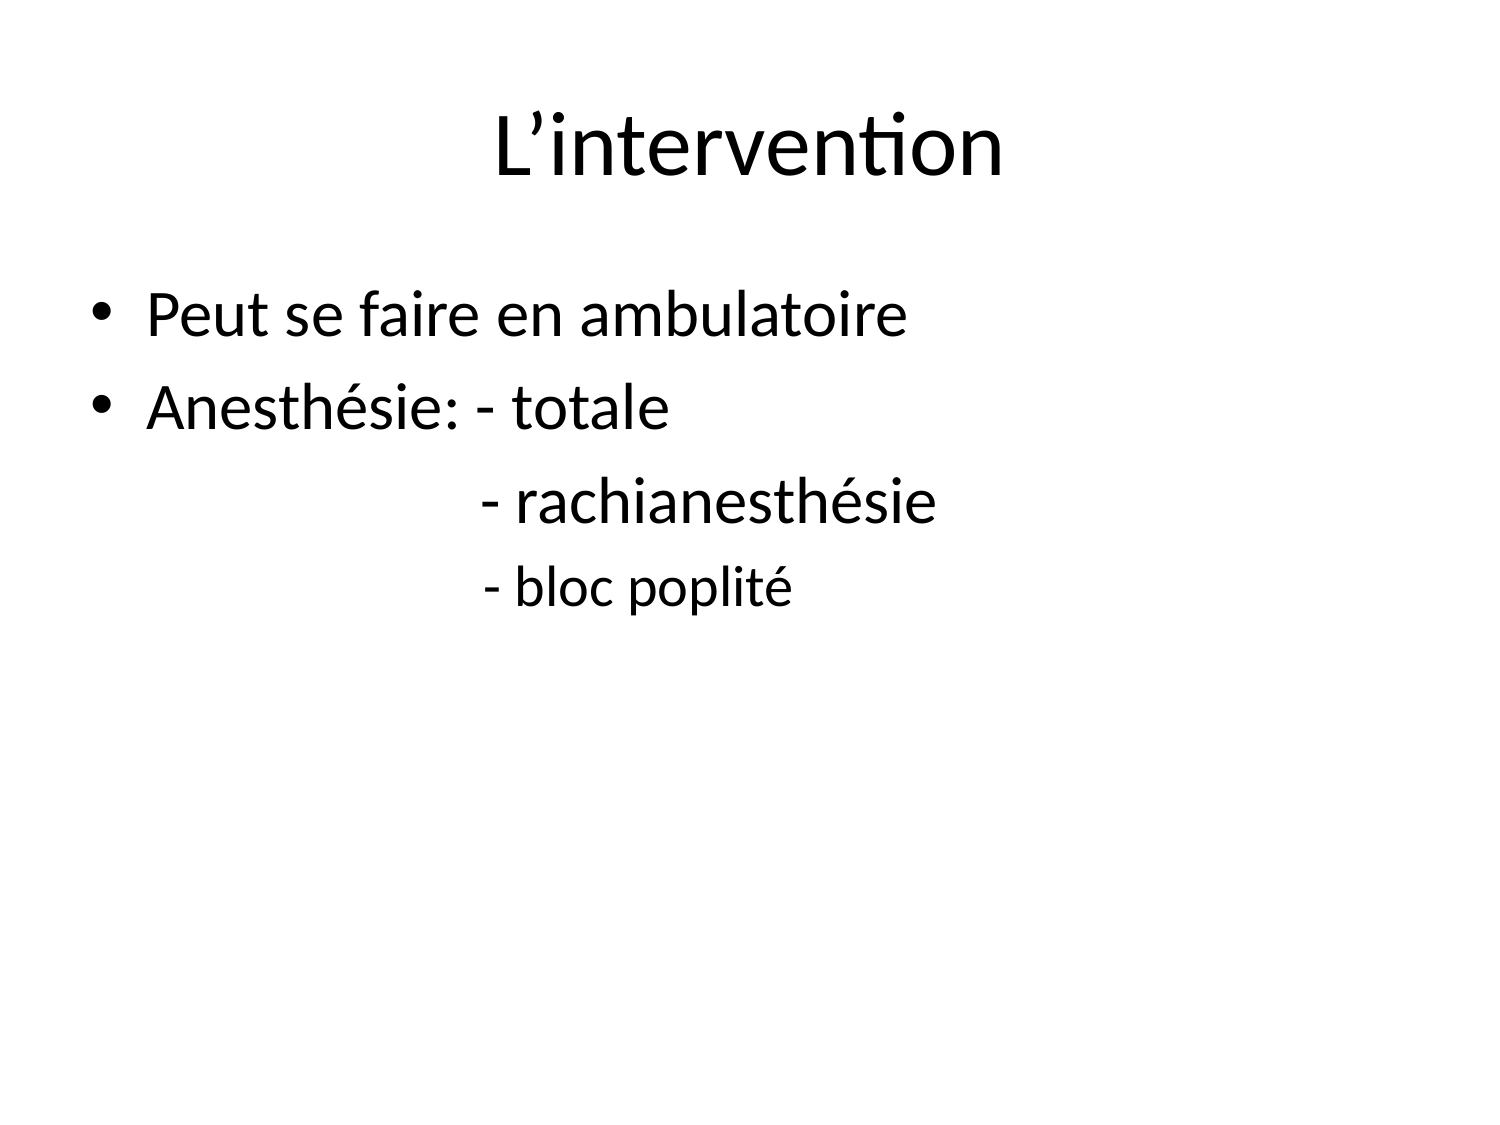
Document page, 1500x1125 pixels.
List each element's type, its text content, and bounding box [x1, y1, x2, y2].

list Peut se faire en ambulatoire Anesthésie: - totale - rachianesthésie - bloc poplité [75, 262, 1425, 1005]
title L’intervention [75, 45, 1425, 233]
